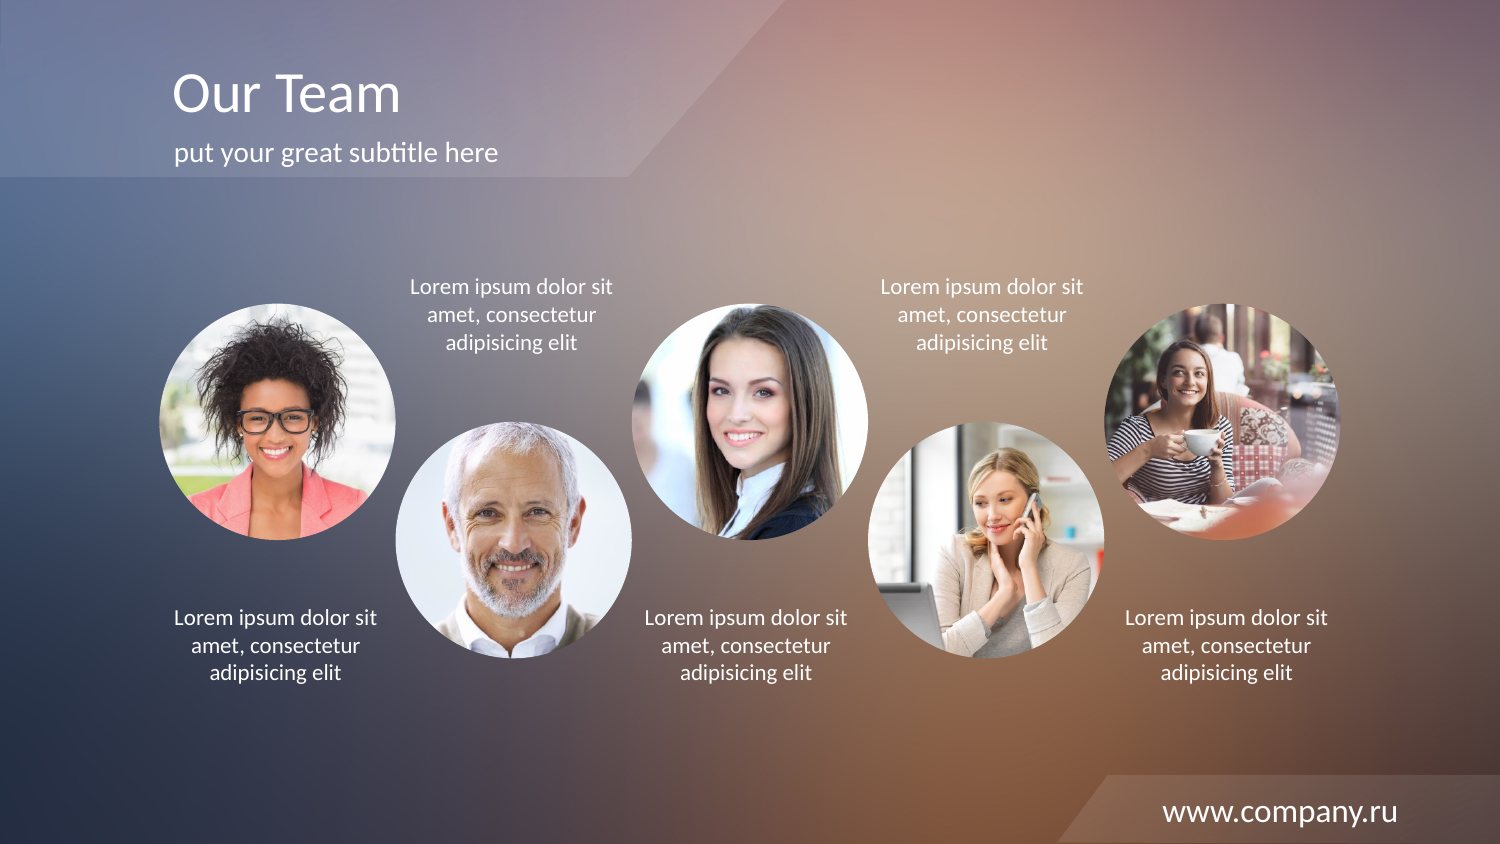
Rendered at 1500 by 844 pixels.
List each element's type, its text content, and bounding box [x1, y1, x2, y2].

text_box put your great subtitle here [159, 126, 514, 177]
text_box Our Team [157, 46, 417, 132]
text_box [0, 0, 788, 179]
text_box Lorem ipsum dolor sit amet, consectetur adipisicing elit [626, 595, 866, 693]
picture [0, 0, 1500, 844]
text_box Lorem ipsum dolor sit amet, consectetur adipisicing elit [392, 264, 632, 362]
text_box www.company.ru [1055, 772, 1500, 844]
text_box Lorem ipsum dolor sit amet, consectetur adipisicing elit [862, 264, 1103, 362]
text_box Lorem ipsum dolor sit amet, consectetur adipisicing elit [156, 595, 396, 693]
text_box Lorem ipsum dolor sit amet, consectetur adipisicing elit [1106, 595, 1347, 693]
